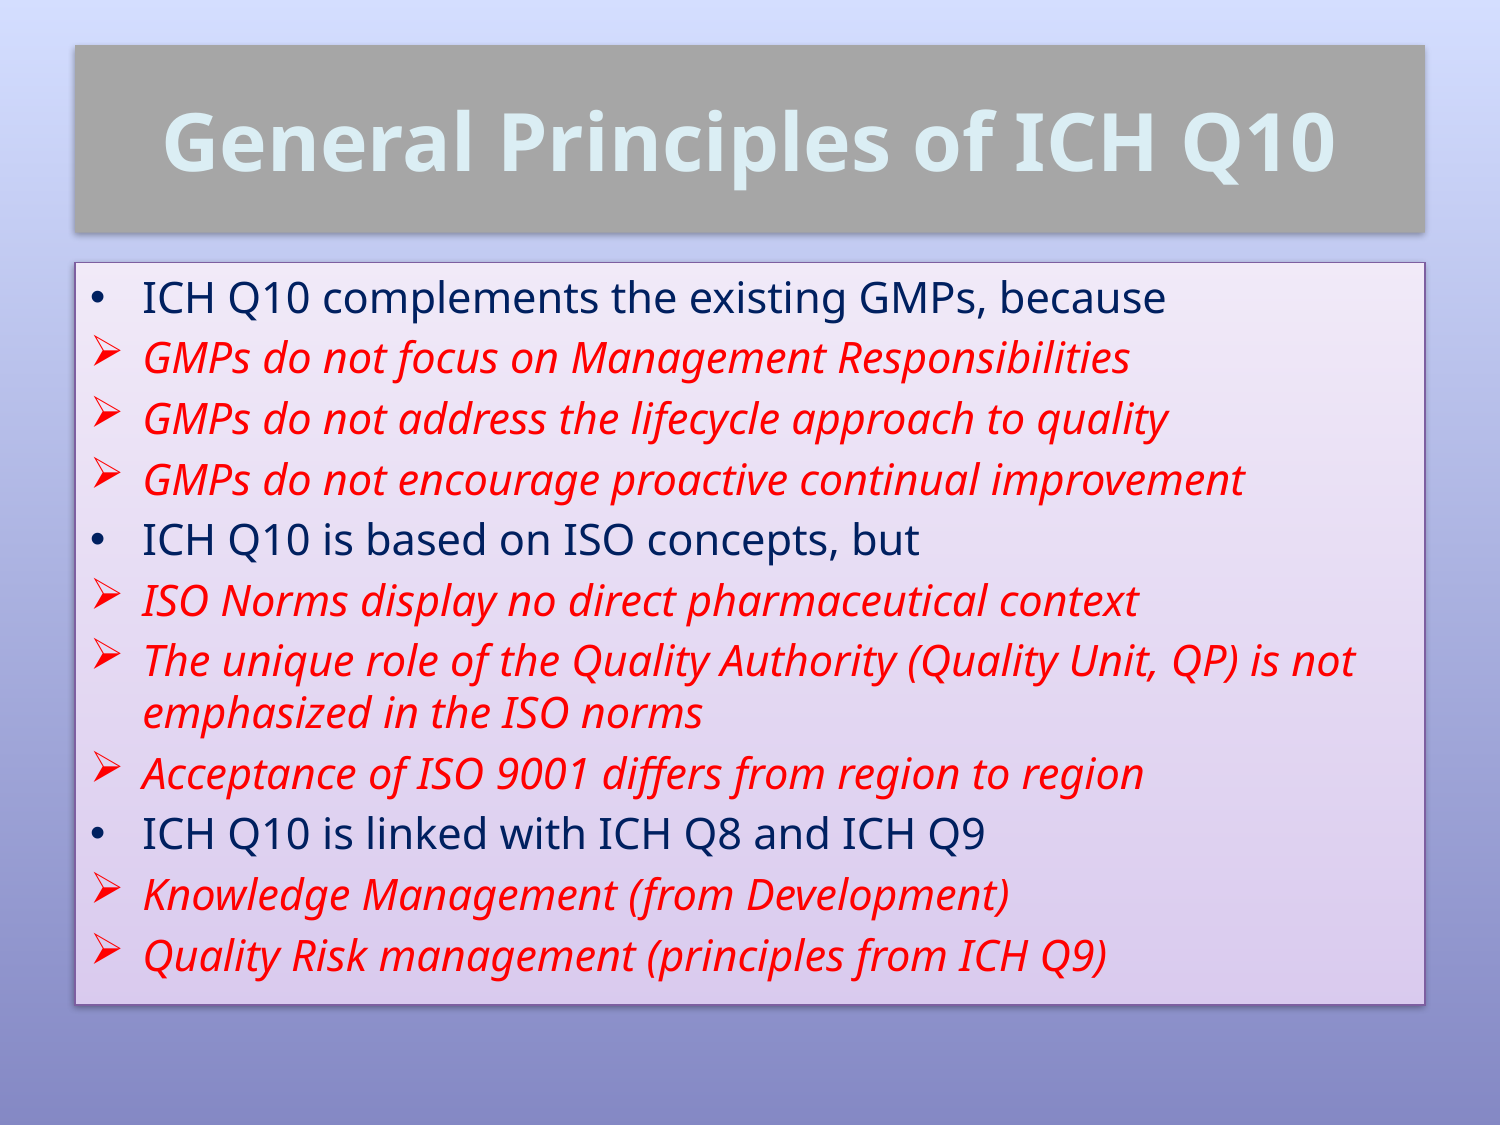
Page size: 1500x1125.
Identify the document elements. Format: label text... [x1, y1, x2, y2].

title General Principles of ICH Q10 [74, 44, 1426, 233]
list ICH Q10 complements the existing GMPs, because GMPs do not focus on Management Responsibilities GMPs do not address the lifecycle approach to quality GMPs do not encourage proactive continual improvement ICH Q10 is based on ISO concepts, but ISO Norms display no direct pharmaceutical context The unique role of the Quality Authority (Quality Unit, QP) is not emphasized in the ISO norms Acceptance of ISO 9001 differs from region to region ICH Q10 is linked with ICH Q8 and ICH Q9 Knowledge Management (from Development) Quality Risk management (principles from ICH Q9) [74, 262, 1426, 1006]
